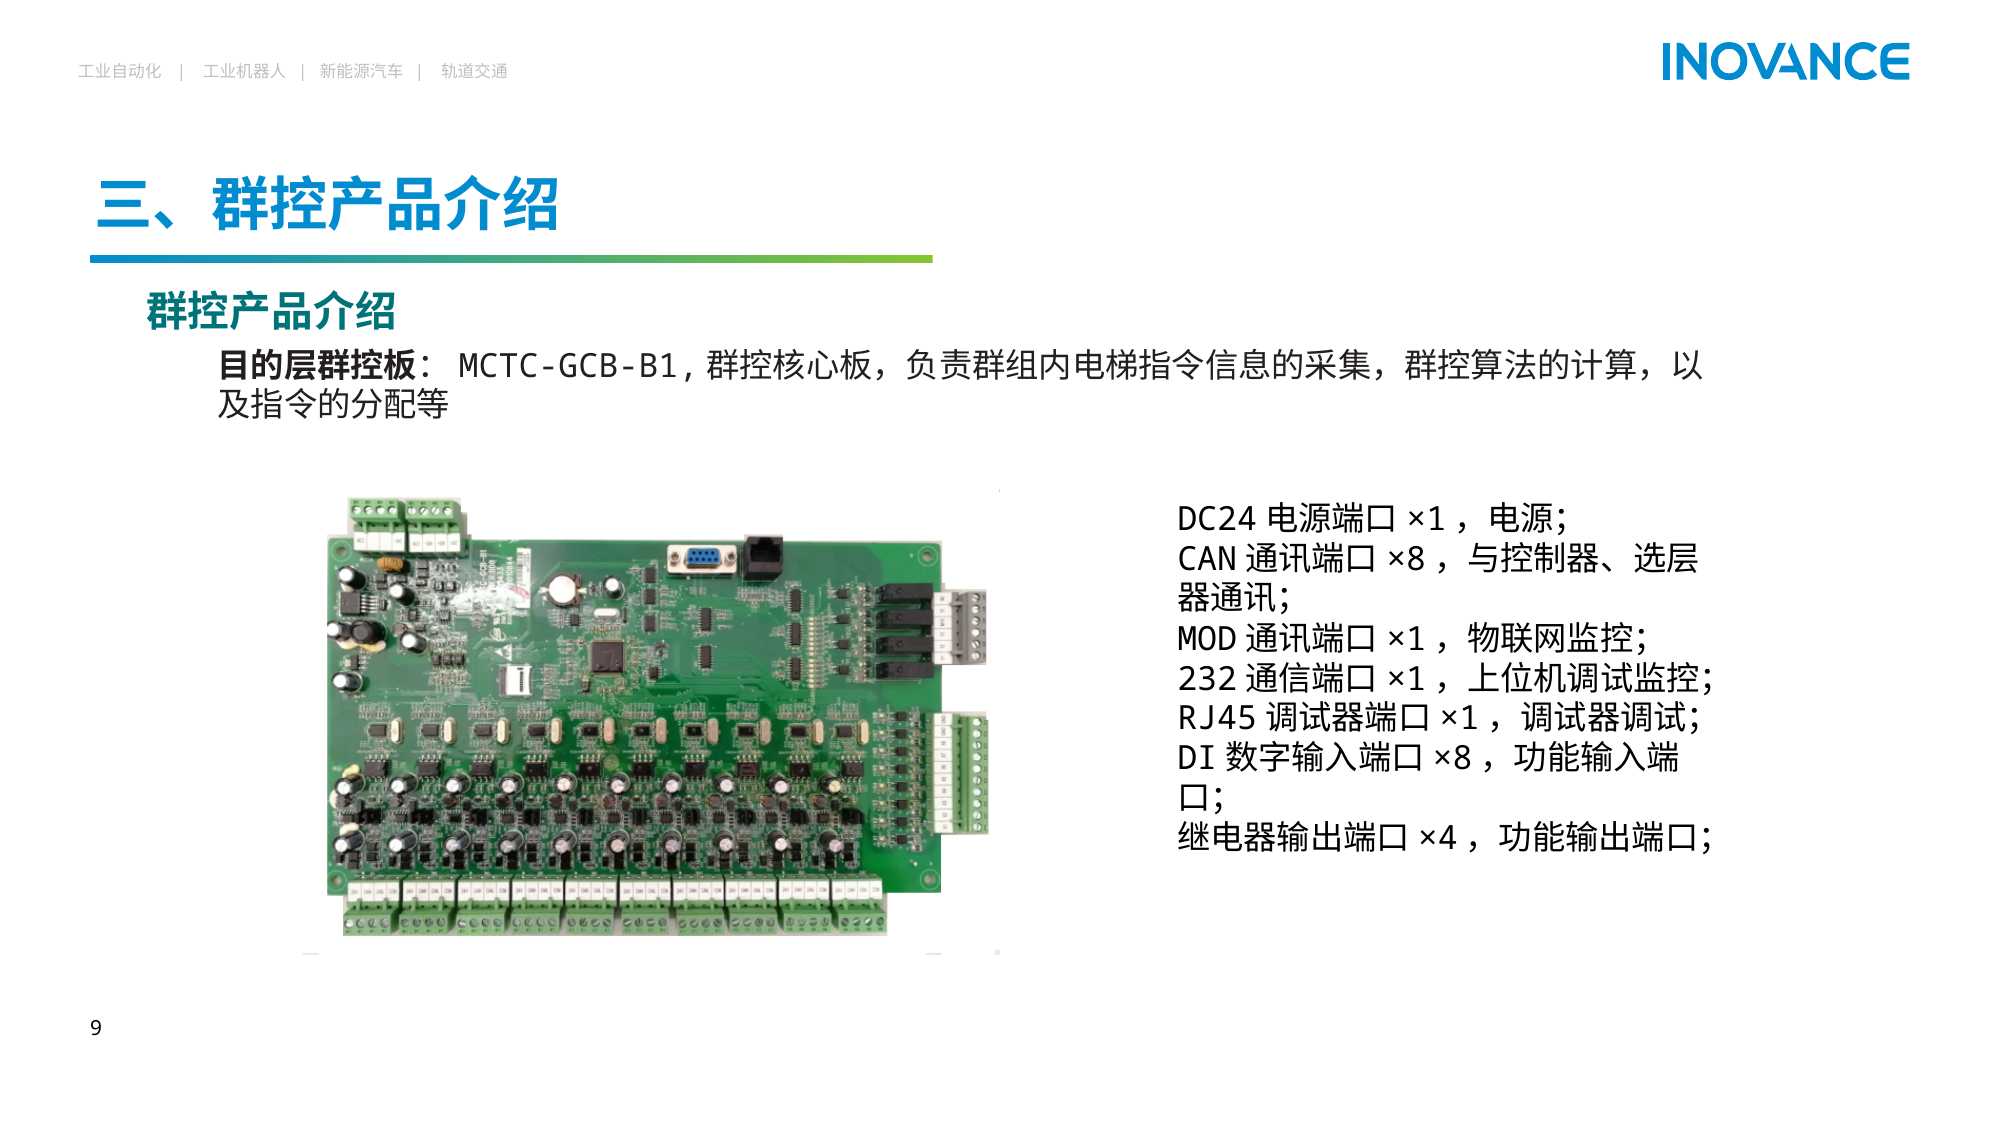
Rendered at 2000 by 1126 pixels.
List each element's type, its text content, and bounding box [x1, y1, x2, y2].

text_box 群控产品介绍 [131, 277, 1100, 353]
text_box DC24电源端口×1，电源； CAN通讯端口×8，与控制器、选层器通讯； MOD通讯端口×1，物联网监控； 232通信端口×1，上位机调试监控； RJ45调试器端口×1，调试器调试； DI数字输入端口×8，功能输入端口； 继电器输出端口×4，功能输出端口； [1162, 489, 1725, 864]
slide_number 9 [90, 999, 132, 1059]
picture [302, 489, 1000, 955]
title 三、群控产品介绍 [89, 148, 1910, 256]
text_box 目的层群控板：MCTC-GCB-B1,群控核心板，负责群组内电梯指令信息的采集，群控算法的计算，以及指令的分配等 [202, 336, 1731, 431]
